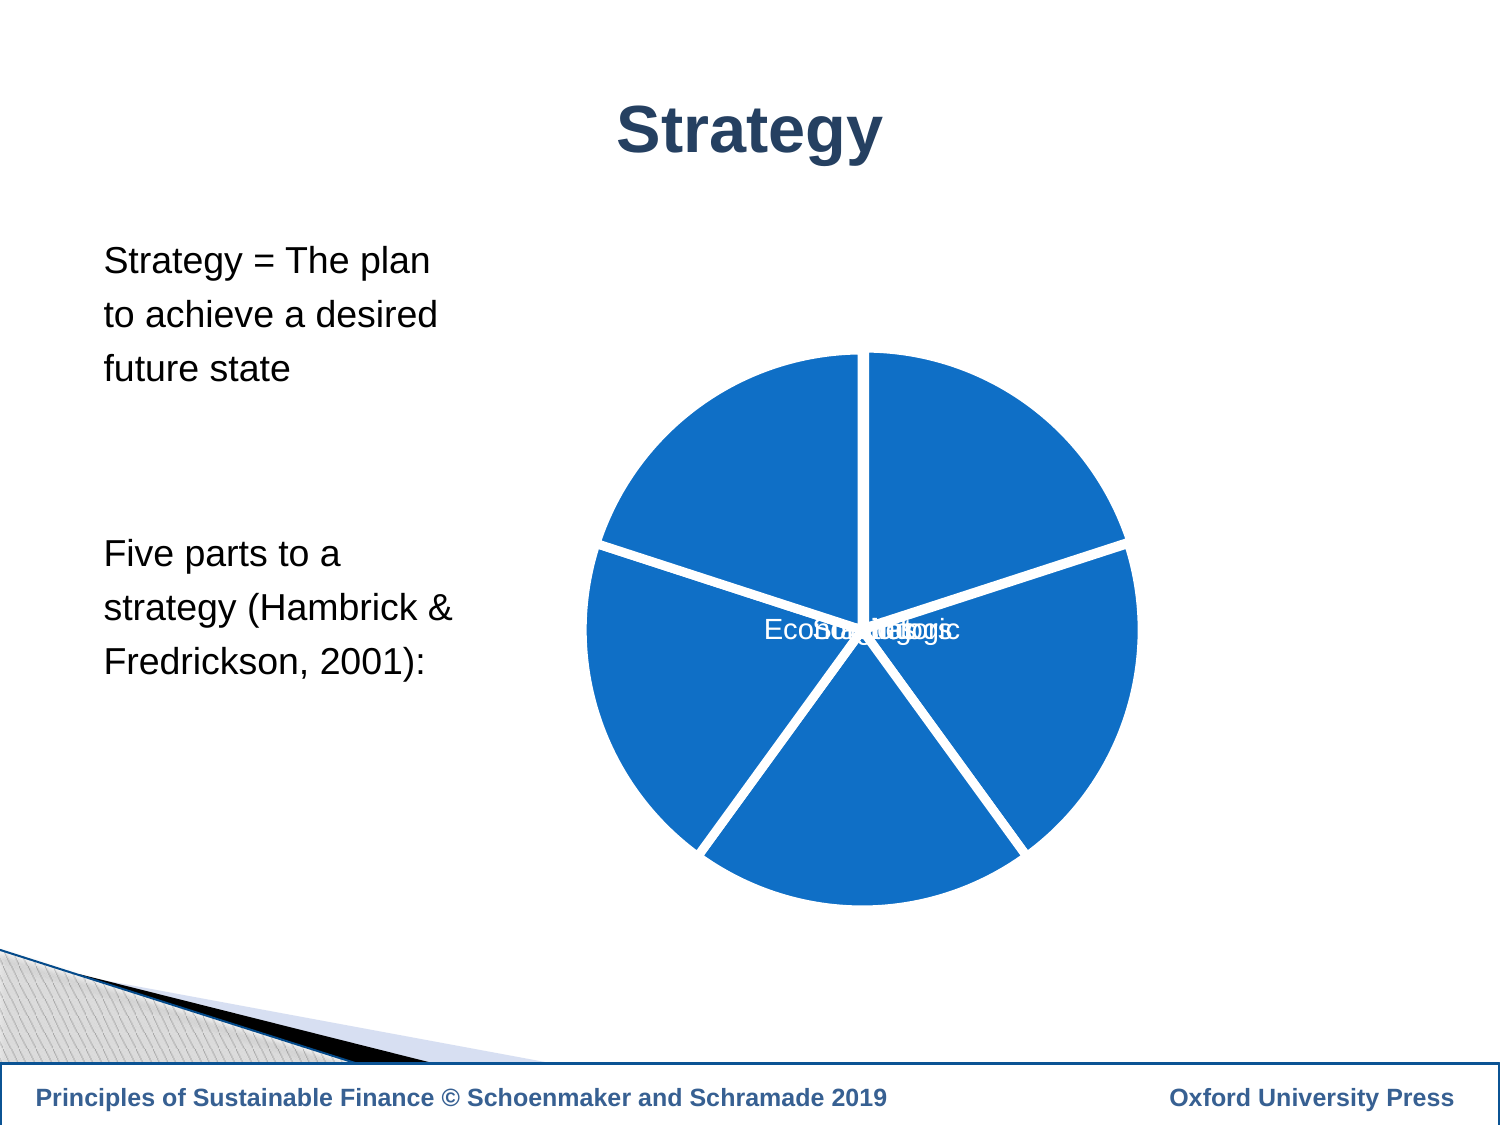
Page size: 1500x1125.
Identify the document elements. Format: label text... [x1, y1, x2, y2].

text_box Strategy = The plan to achieve a desired future state Five parts to a strategy (Hambrick & Fredrickson, 2001): [88, 219, 479, 705]
slide_number 14 [1116, 1059, 1467, 1063]
text_box Principles of Sustainable Finance © Schoenmaker and Schramade 2019 Oxford University Press [0, 1063, 1500, 1125]
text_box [371, 282, 1373, 950]
text_box Strategy [41, 78, 1459, 185]
